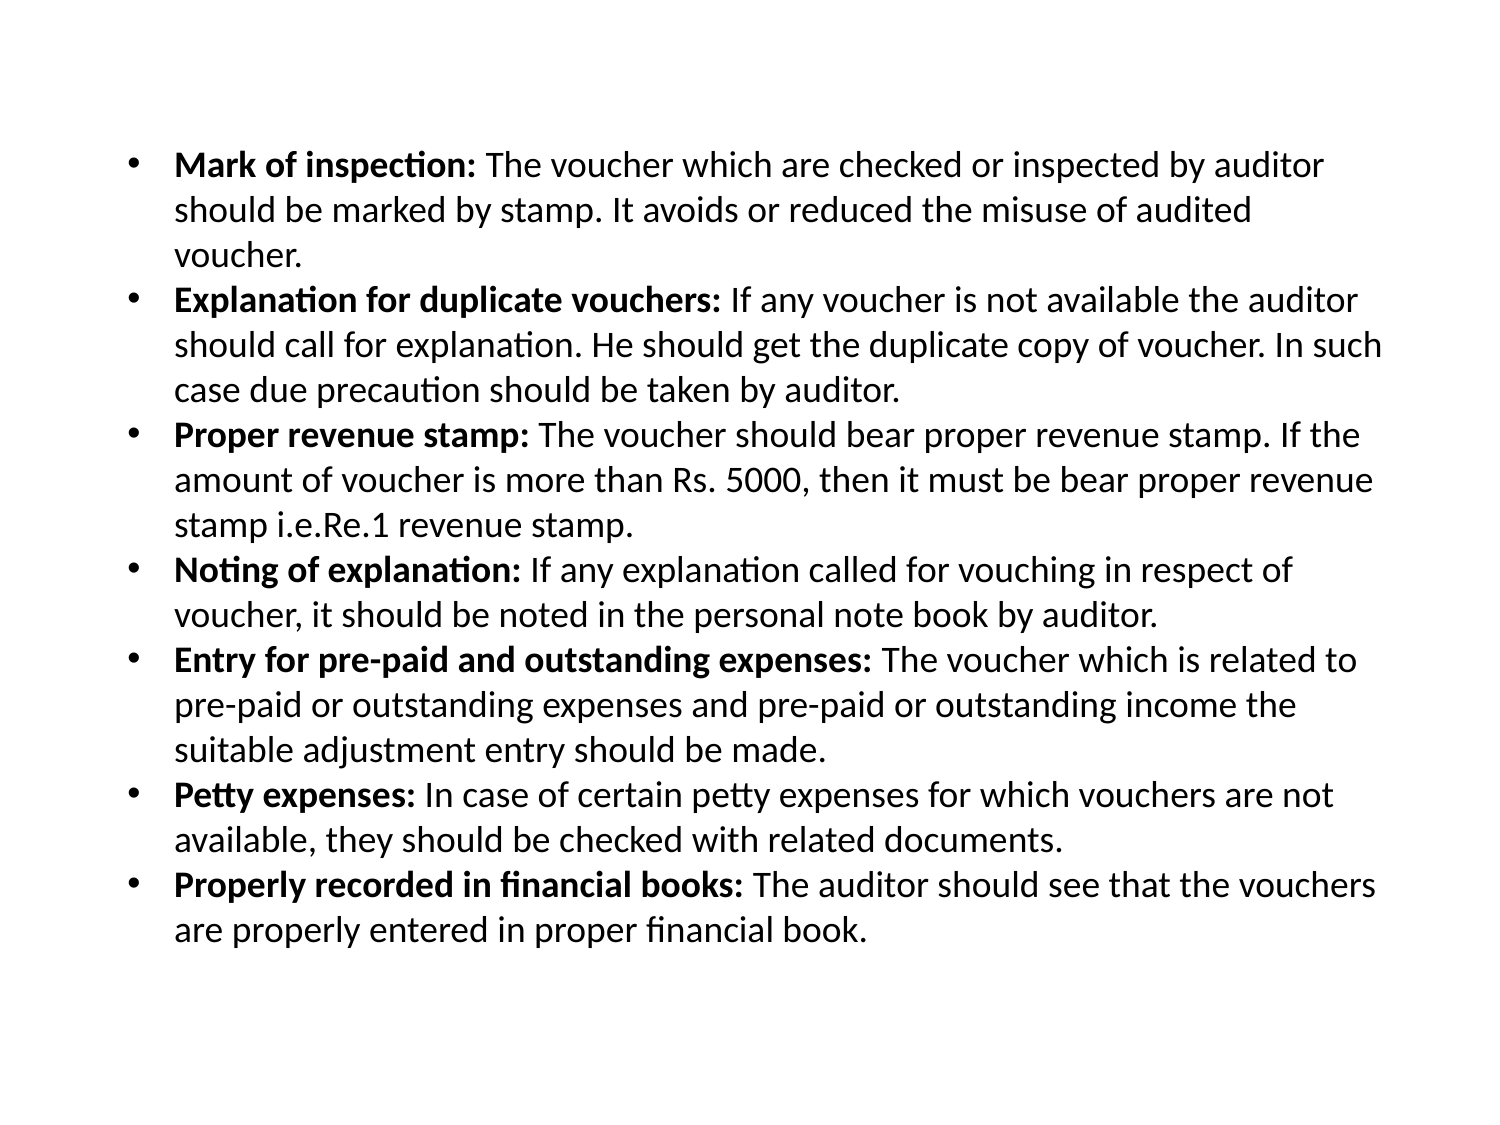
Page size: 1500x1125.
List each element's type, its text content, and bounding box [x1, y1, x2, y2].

text_box Mark of inspection: The voucher which are checked or inspected by auditor should be marked by stamp. It avoids or reduced the misuse of audited voucher. Explanation for duplicate vouchers: If any voucher is not available the auditor should call for explanation. He should get the duplicate copy of voucher. In such case due precaution should be taken by auditor. Proper revenue stamp: The voucher should bear proper revenue stamp. If the amount of voucher is more than Rs. 5000, then it must be bear proper revenue stamp i.e.Re.1 revenue stamp. Noting of explanation: If any explanation called for vouching in respect of voucher, it should be noted in the personal note book by auditor. Entry for pre-paid and outstanding expenses: The voucher which is related to pre-paid or outstanding expenses and pre-paid or outstanding income the suitable adjustment entry should be made. Petty expenses: In case of certain petty expenses for which vouchers are not available, they should be checked with related documents. Properly recorded in financial books: The auditor should see that the vouchers are properly entered in proper financial book. [112, 87, 1400, 958]
